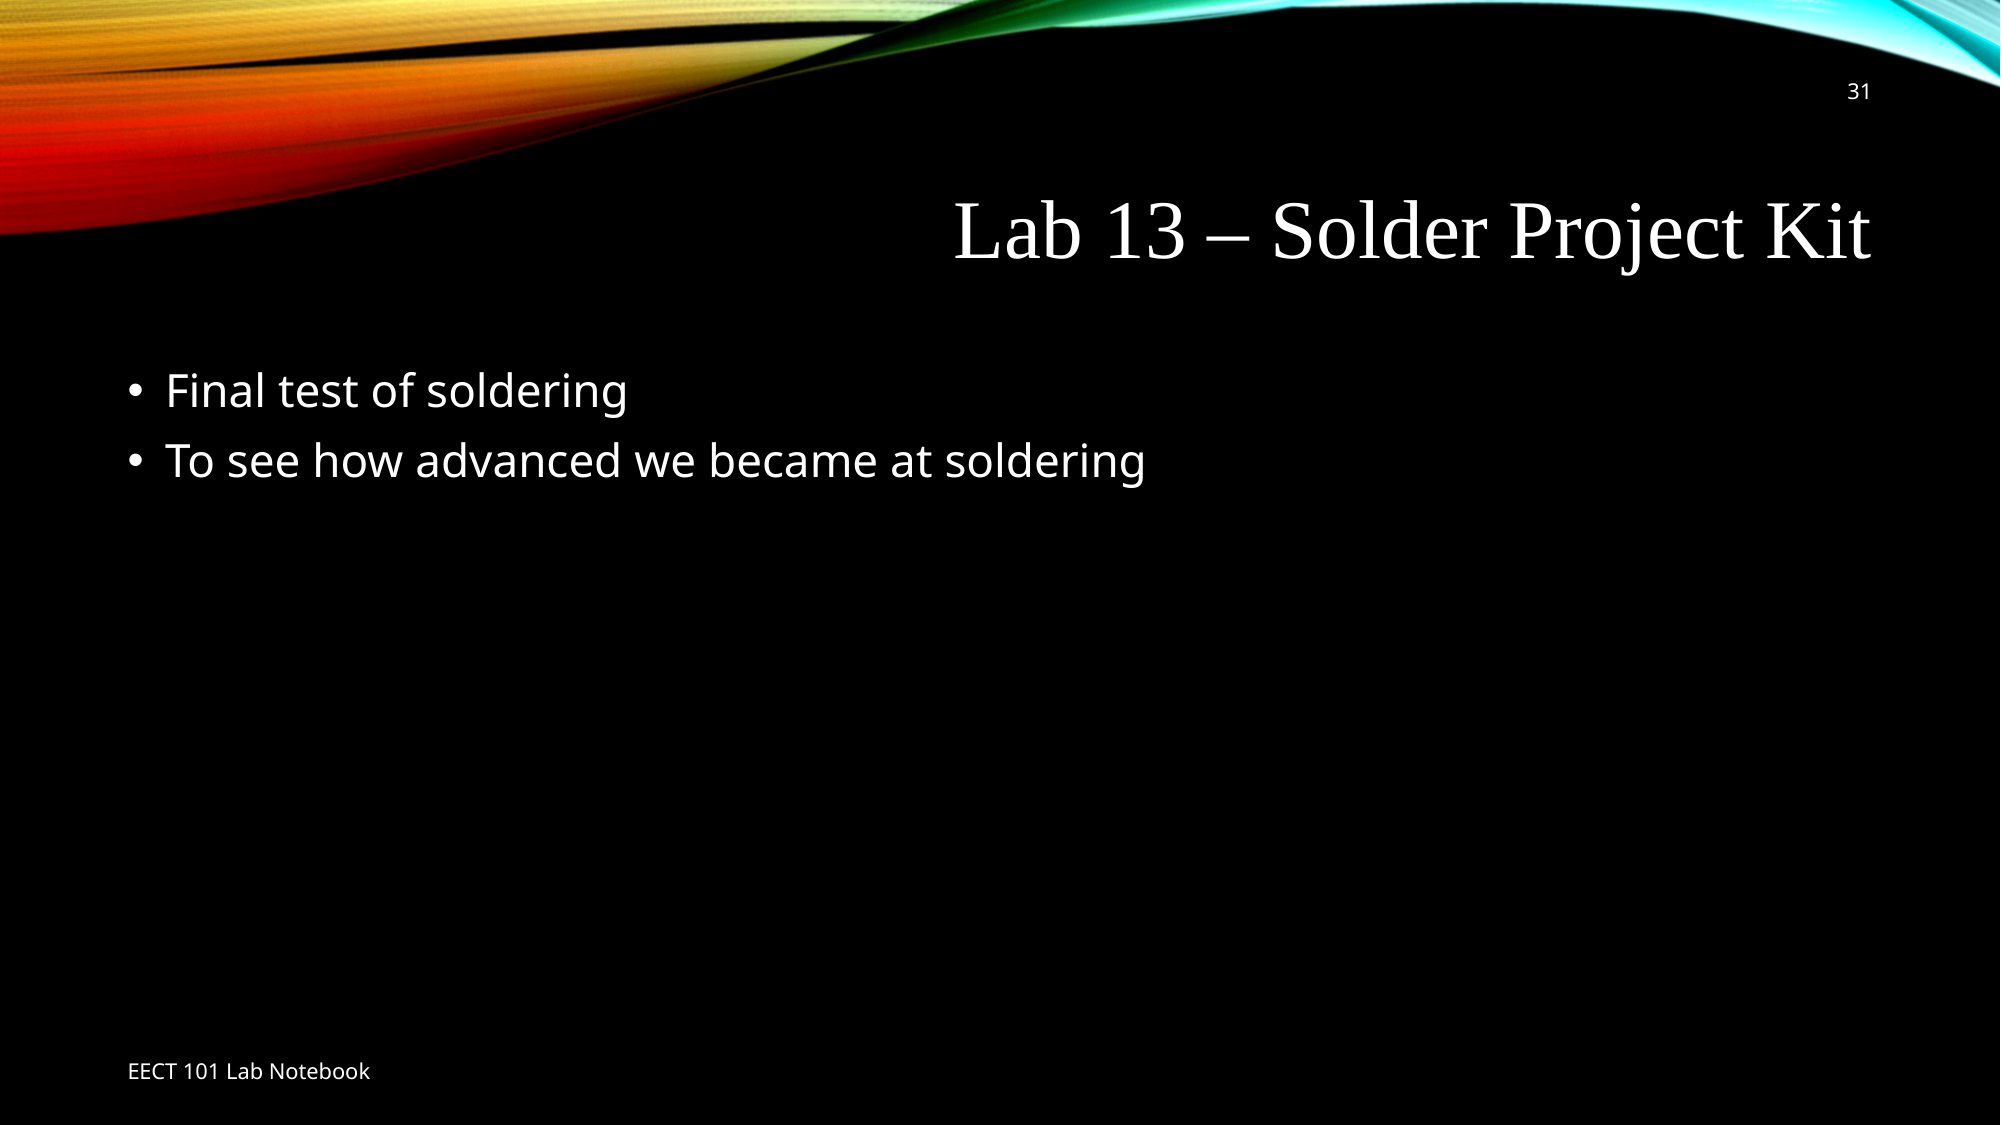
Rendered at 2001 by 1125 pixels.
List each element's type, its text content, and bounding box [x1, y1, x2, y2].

picture [0, 0, 2000, 237]
slide_number 31 [1437, 62, 1888, 123]
footer EECT 101 Lab Notebook [112, 1042, 1388, 1103]
list Final test of soldering To see how advanced we became at soldering [112, 360, 1888, 1021]
title Lab 13 – Solder Project Kit [474, 125, 1888, 338]
